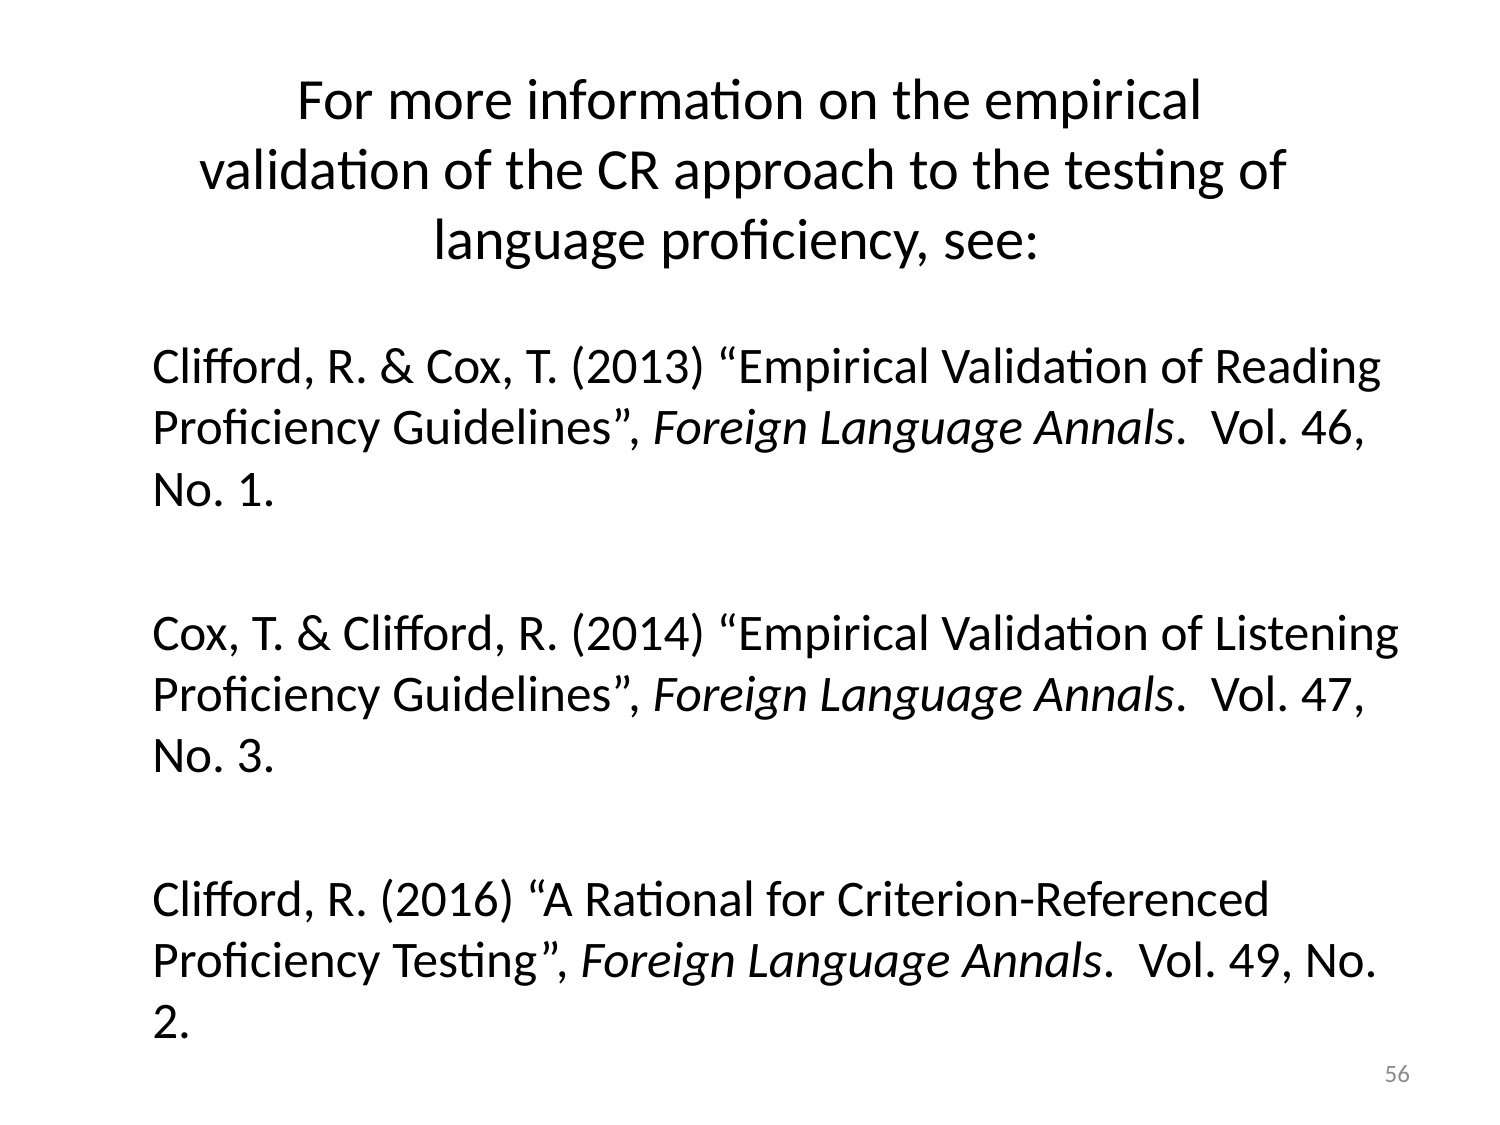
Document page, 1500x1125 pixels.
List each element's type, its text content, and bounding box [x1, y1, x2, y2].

slide_number 56 [1074, 1042, 1425, 1103]
list Clifford, R. & Cox, T. (2013) “Empirical Validation of Reading Proficiency Guidelines”, Foreign Language Annals. Vol. 46, No. 1. Cox, T. & Clifford, R. (2014) “Empirical Validation of Listening Proficiency Guidelines”, Foreign Language Annals. Vol. 47, No. 3. Clifford, R. (2016) “A Rational for Criterion-Referenced Proficiency Testing”, Foreign Language Annals. Vol. 49, No. 2. [75, 324, 1425, 1063]
title For more information on the empirical validation of the CR approach to the testing of language proficiency, see: [75, 45, 1425, 288]
